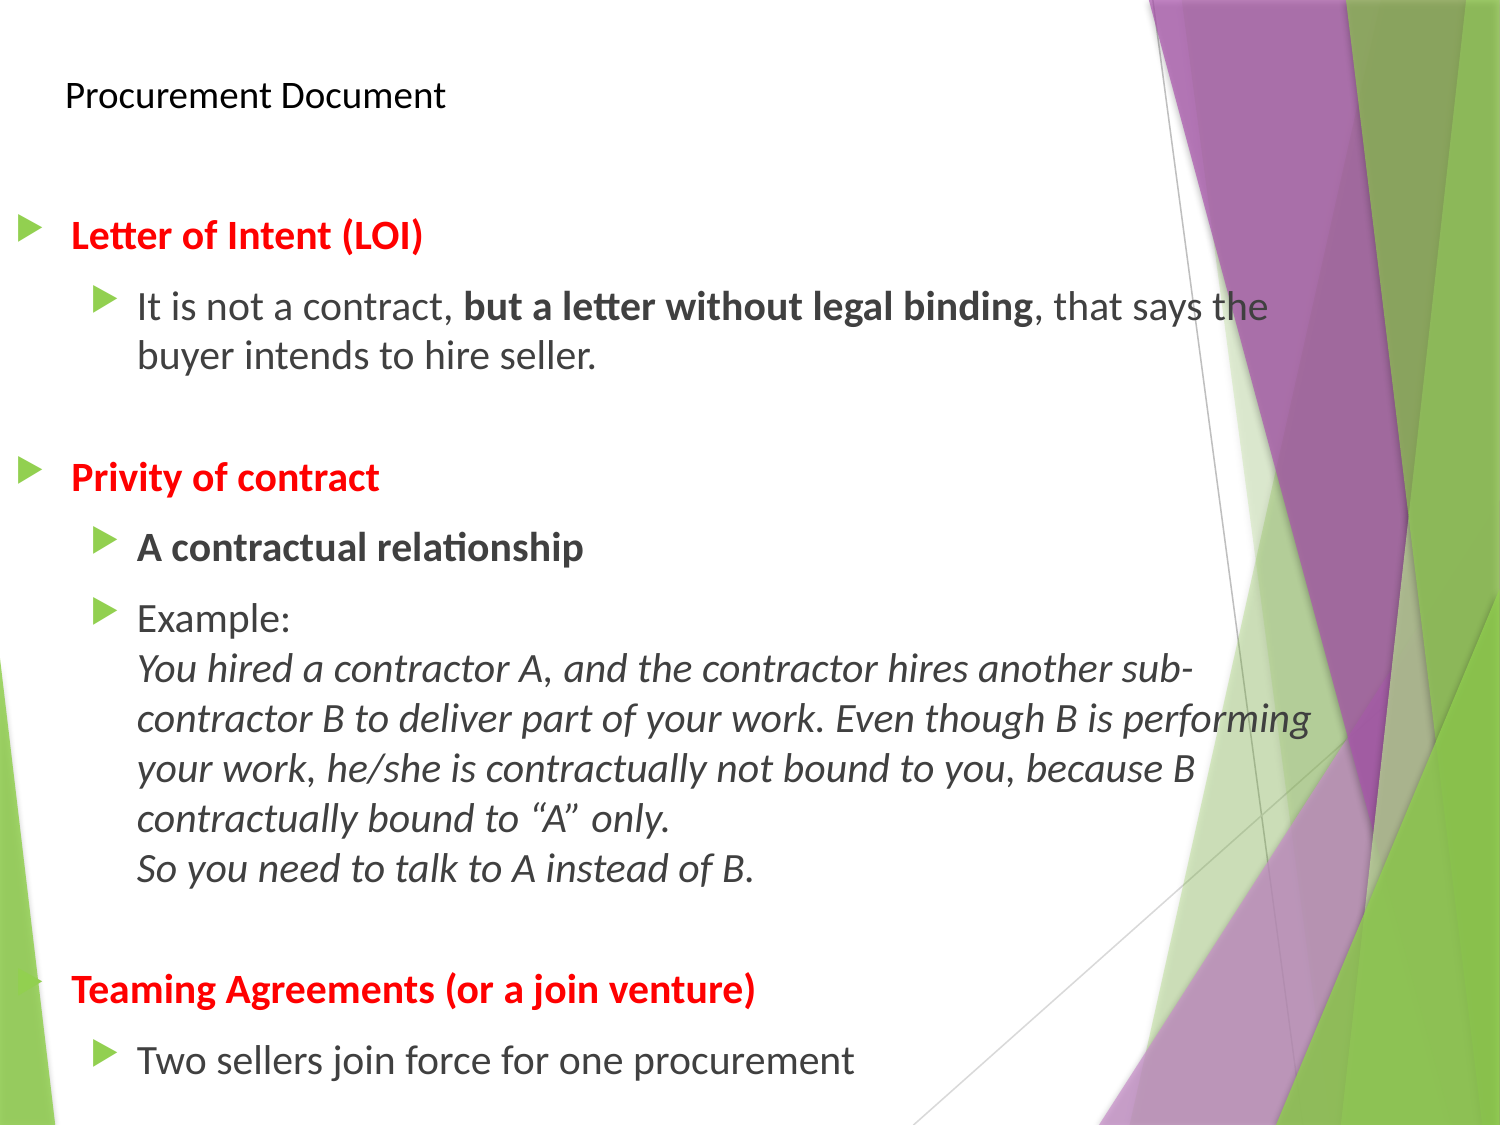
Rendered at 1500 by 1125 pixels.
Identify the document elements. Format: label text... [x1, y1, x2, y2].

list Letter of Intent (LOI) It is not a contract, but a letter without legal binding, that says the buyer intends to hire seller. Privity of contract A contractual relationship Example: You hired a contractor A, and the contractor hires another sub-contractor B to deliver part of your work. Even though B is performing your work, he/she is contractually not bound to you, because B contractually bound to “A” only. So you need to talk to A instead of B. Teaming Agreements (or a join venture) Two sellers join force for one procurement [0, 200, 1336, 1079]
title Procurement Document [50, 62, 1300, 125]
